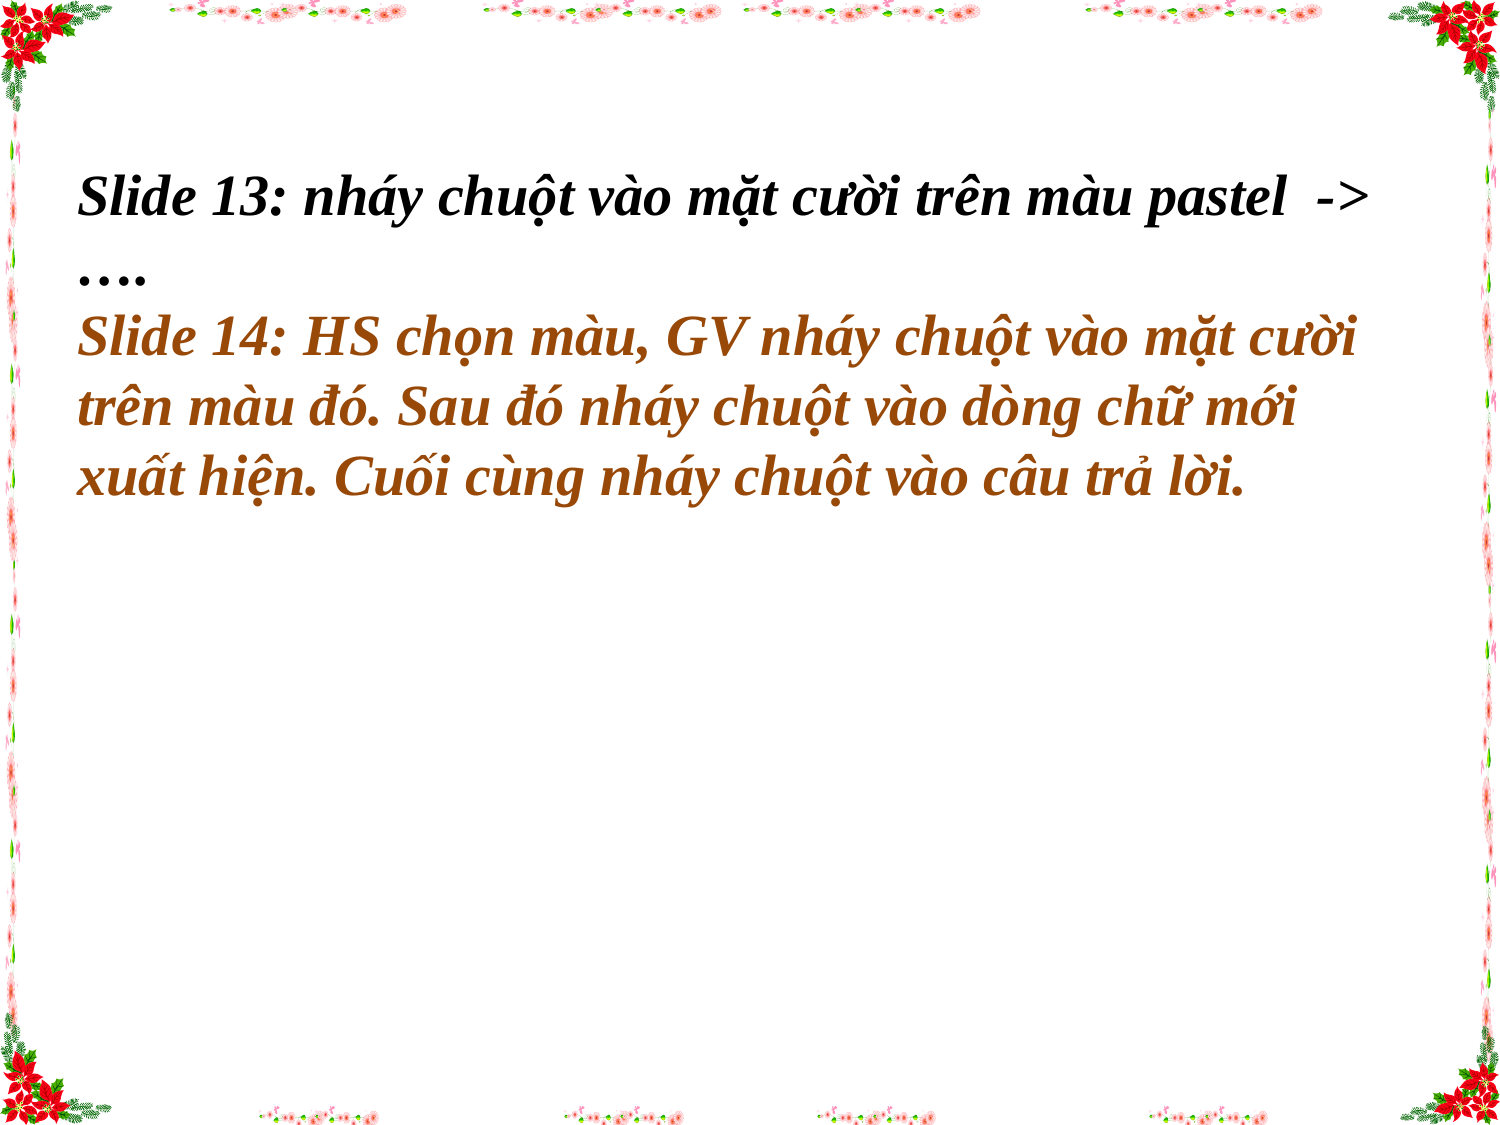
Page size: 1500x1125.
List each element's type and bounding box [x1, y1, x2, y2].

text_box [0, 0, 1500, 1125]
